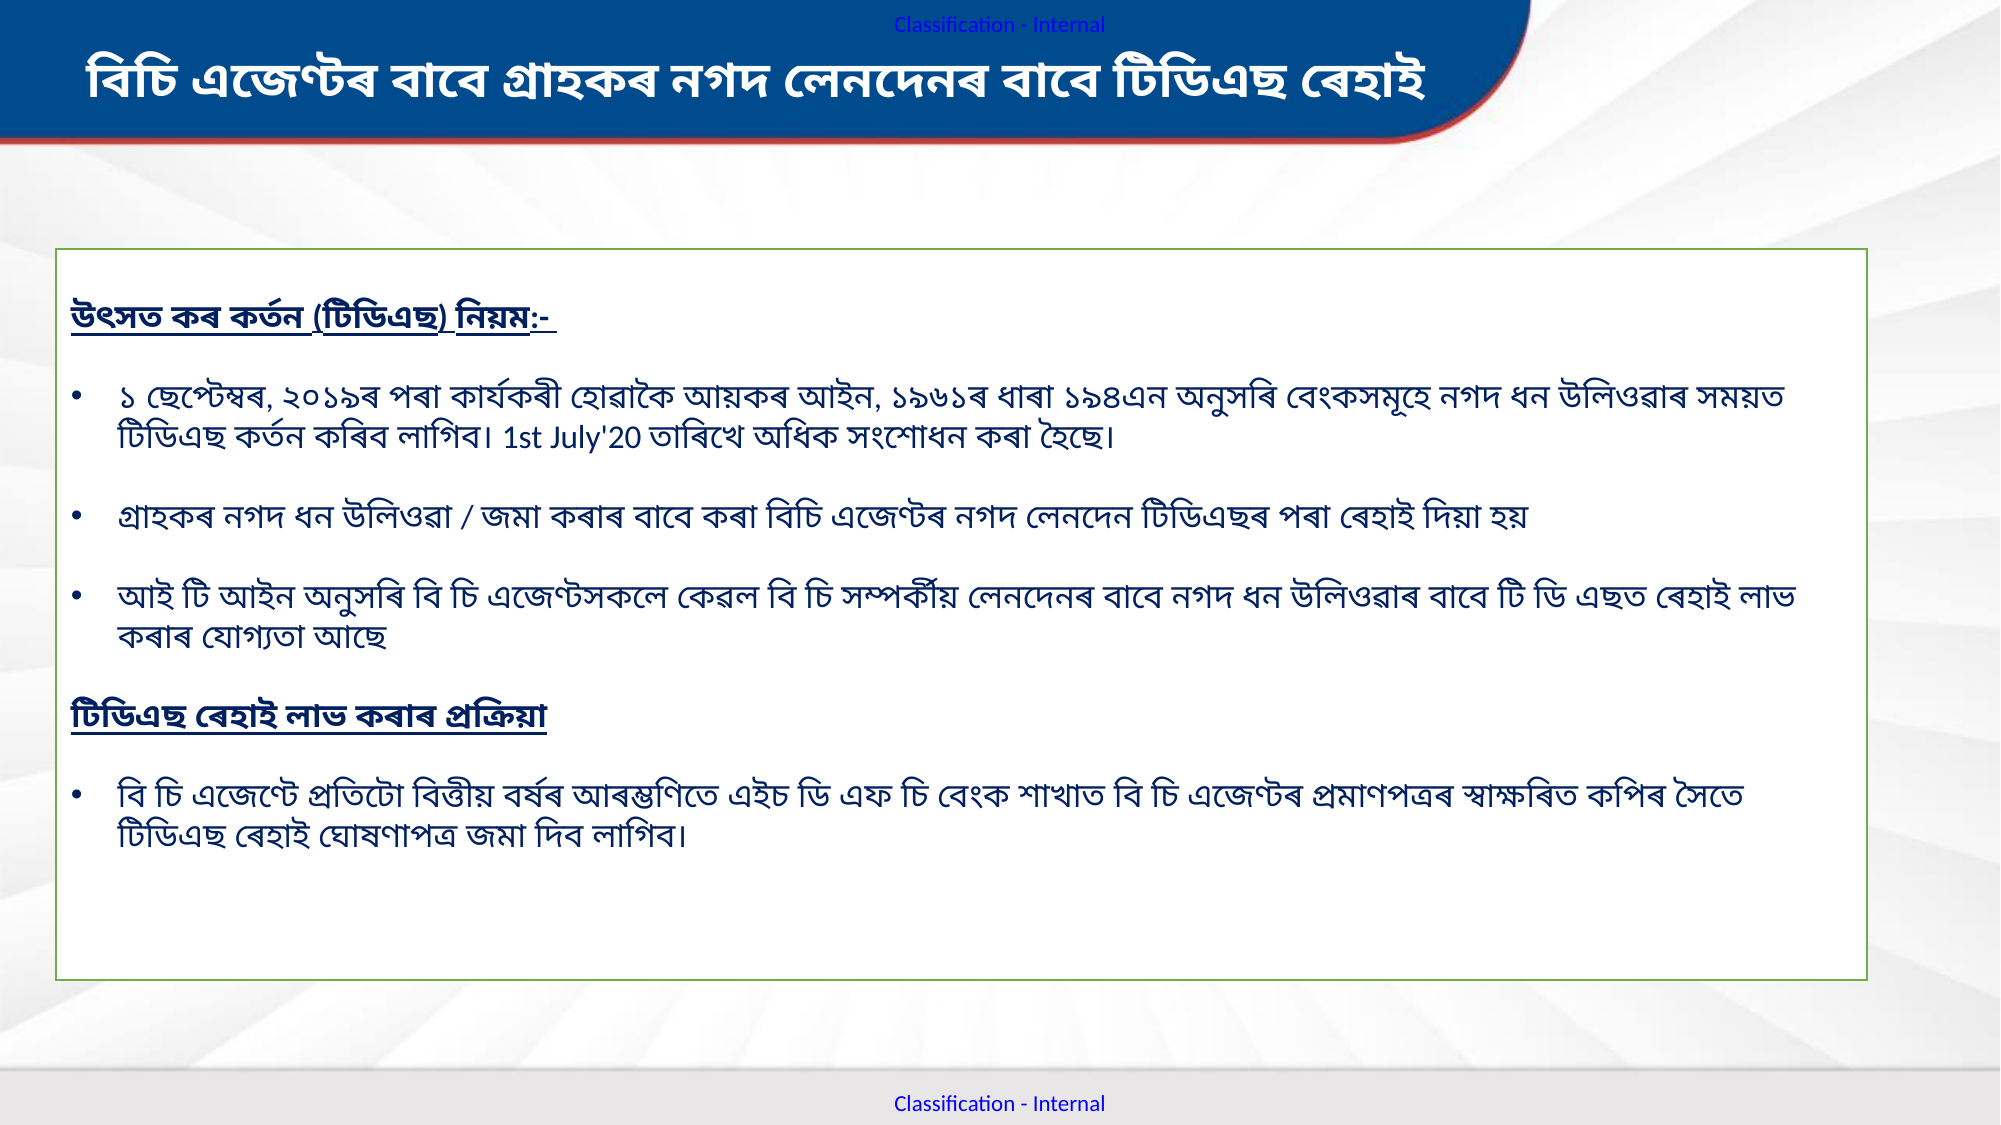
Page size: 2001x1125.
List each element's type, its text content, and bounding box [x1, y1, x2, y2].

text_box উৎসত কৰ কৰ্তন (টিডিএছ) নিয়ম:- ১ ছেপ্টেম্বৰ, ২০১৯ৰ পৰা কাৰ্যকৰী হোৱাকৈ আয়কৰ আইন, ১৯৬১ৰ ধাৰা ১৯৪এন অনুসৰি বেংকসমূহে নগদ ধন উলিওৱাৰ সময়ত টিডিএছ কৰ্তন কৰিব লাগিব। 1st July'20 তাৰিখে অধিক সংশোধন কৰা হৈছে। গ্ৰাহকৰ নগদ ধন উলিওৱা / জমা কৰাৰ বাবে কৰা বিচি এজেণ্টৰ নগদ লেনদেন টিডিএছৰ পৰা ৰেহাই দিয়া হয় আই টি আইন অনুসৰি বি চি এজেণ্টসকলে কেৱল বি চি সম্পৰ্কীয় লেনদেনৰ বাবে নগদ ধন উলিওৱাৰ বাবে টি ডি এছত ৰেহাই লাভ কৰাৰ যোগ্যতা আছে টিডিএছ ৰেহাই লাভ কৰাৰ প্ৰক্ৰিয়া বি চি এজেণ্টে প্ৰতিটো বিত্তীয় বৰ্ষৰ আৰম্ভণিতে এইচ ডি এফ চি বেংক শাখাত বি চি এজেণ্টৰ প্ৰমাণপত্ৰৰ স্বাক্ষৰিত কপিৰ সৈতে টিডিএছ ৰেহাই ঘোষণাপত্ৰ জমা দিব লাগিব। [55, 248, 1868, 981]
picture [0, 0, 2001, 1125]
text_box বিচি এজেণ্টৰ বাবে গ্ৰাহকৰ নগদ লেনদেনৰ বাবে টিডিএছ ৰেহাই [71, 40, 1440, 115]
